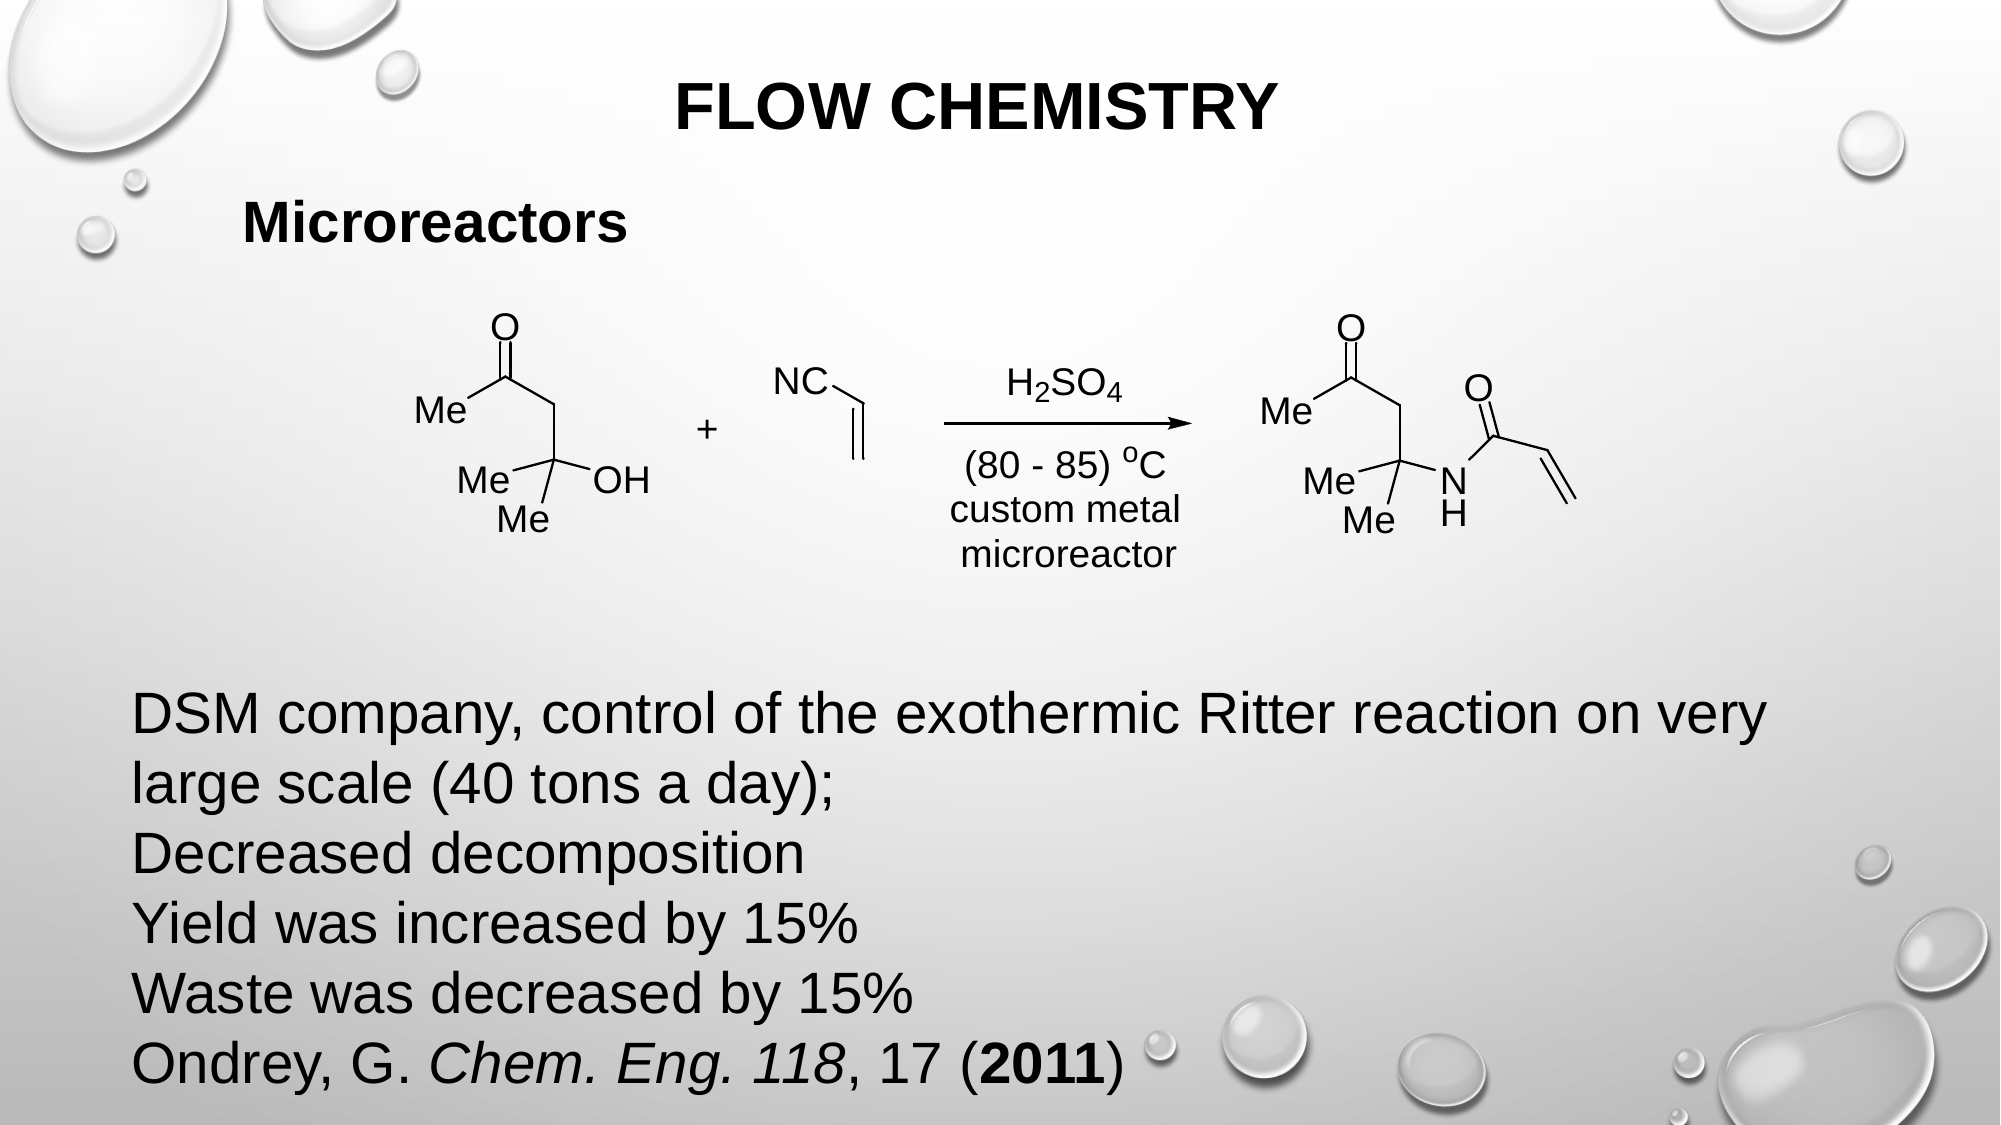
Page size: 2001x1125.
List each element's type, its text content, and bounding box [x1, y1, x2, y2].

text_box Microreactors [242, 184, 1810, 667]
picture [0, 0, 2000, 1125]
text_box FLOW CHEMISTRY [307, 55, 1647, 150]
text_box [406, 299, 1587, 587]
text_box DSM company, control of the exothermic Ritter reaction on very large scale (40 tons a day); Decreased decomposition Yield was increased by 15% Waste was decreased by 15% Ondrey, G. Chem. Eng. 118, 17 (2011) [116, 667, 1906, 1103]
